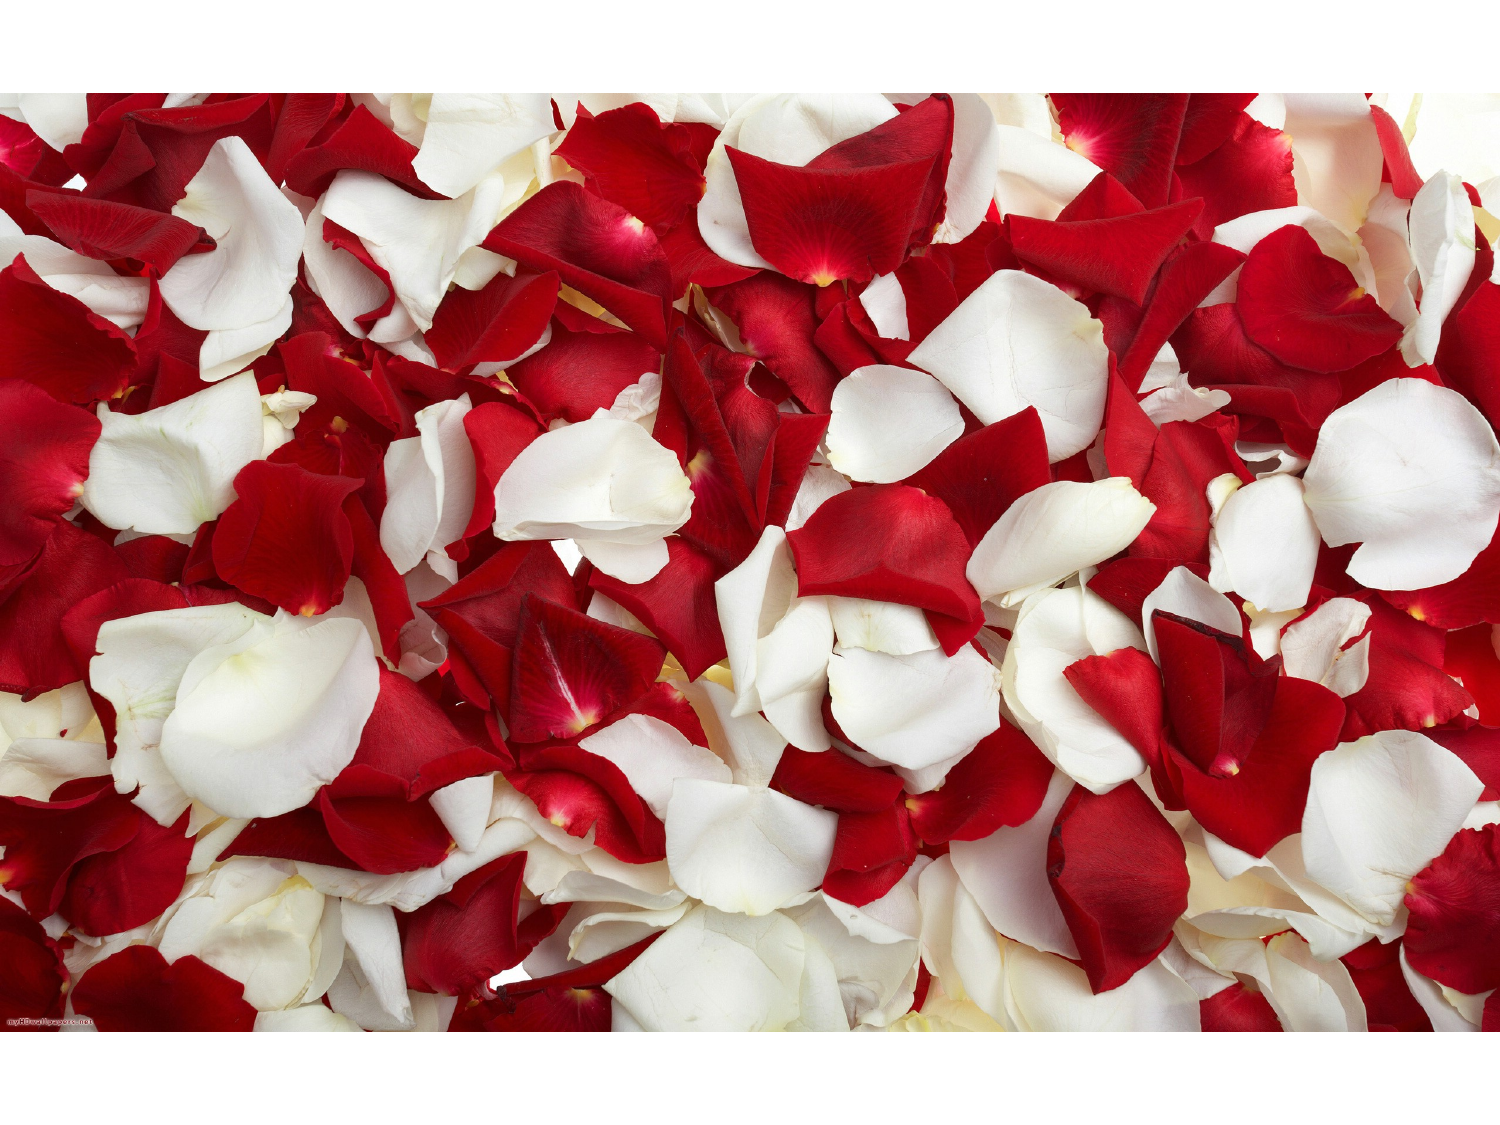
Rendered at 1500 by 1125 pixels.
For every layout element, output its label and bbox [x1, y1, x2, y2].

picture [0, 93, 1500, 1032]
